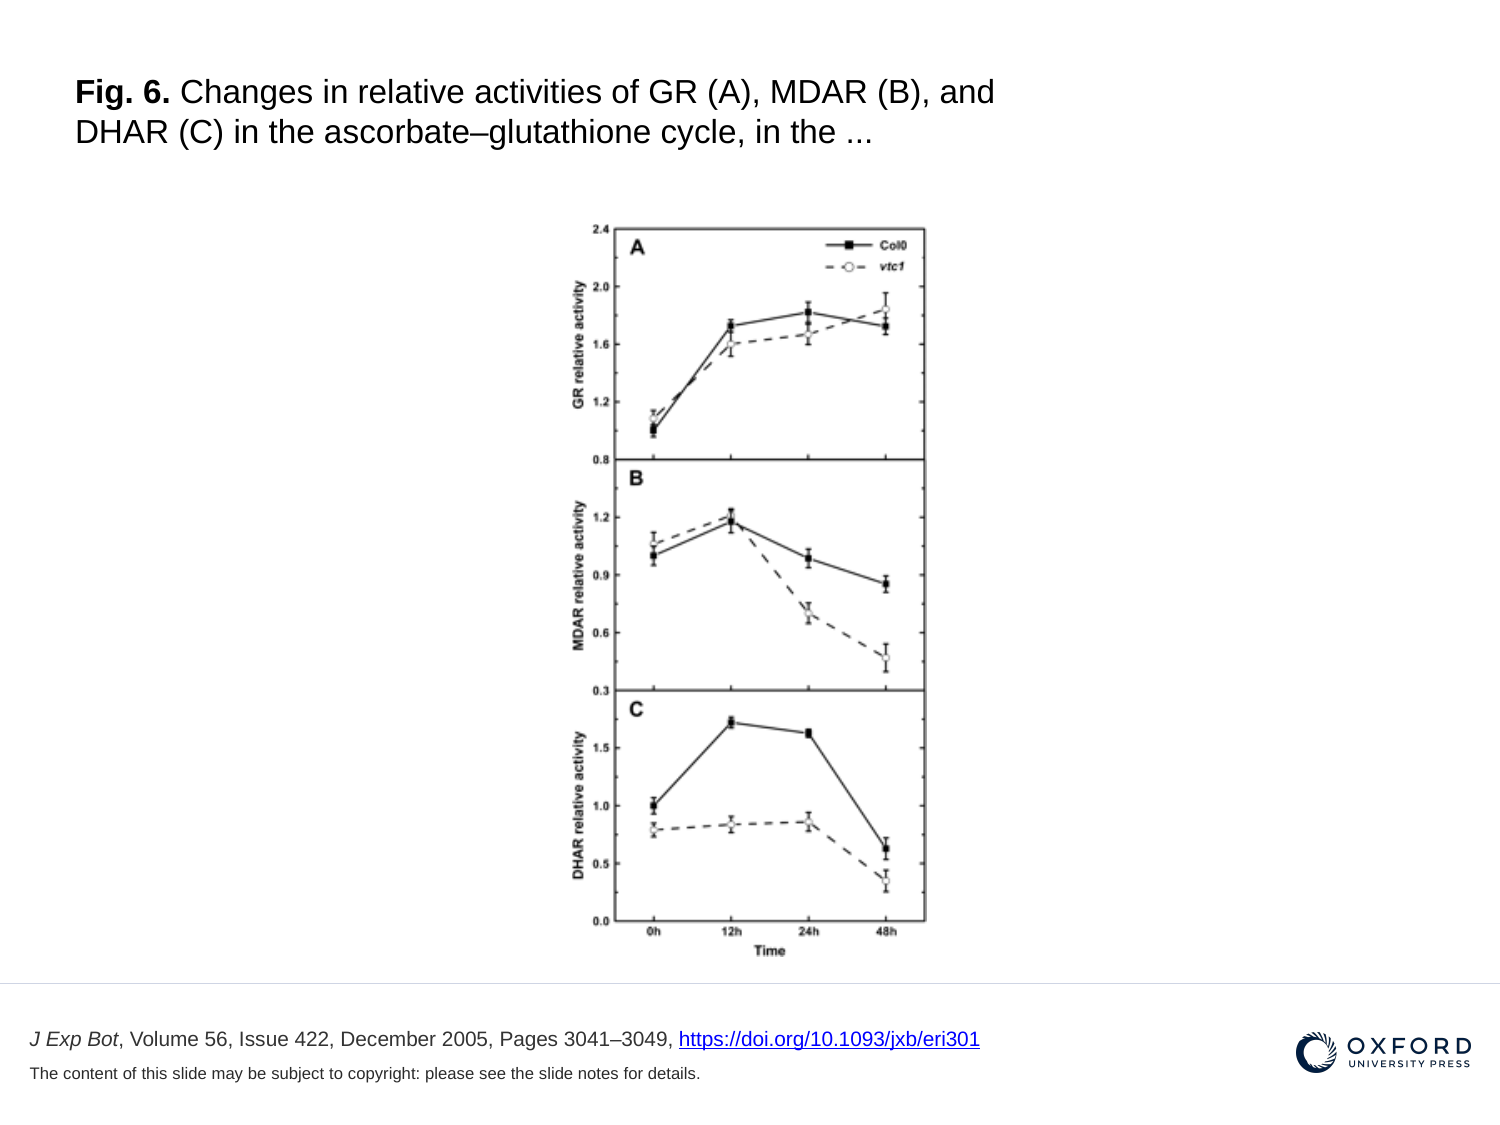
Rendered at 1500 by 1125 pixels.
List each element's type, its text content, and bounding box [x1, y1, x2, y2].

footer J Exp Bot, Volume 56, Issue 422, December 2005, Pages 3041–3049, https://doi.org/10.1093/jxb/eri301 The content of this slide may be subject to copyright: please see the slide notes for details. [0, 983, 1260, 1125]
picture [572, 224, 927, 957]
title Fig. 6. Changes in relative activities of GR (A), MDAR (B), and DHAR (C) in the ascorbate–glutathione cycle, in the ... [75, 69, 1078, 171]
picture [1296, 1032, 1471, 1073]
